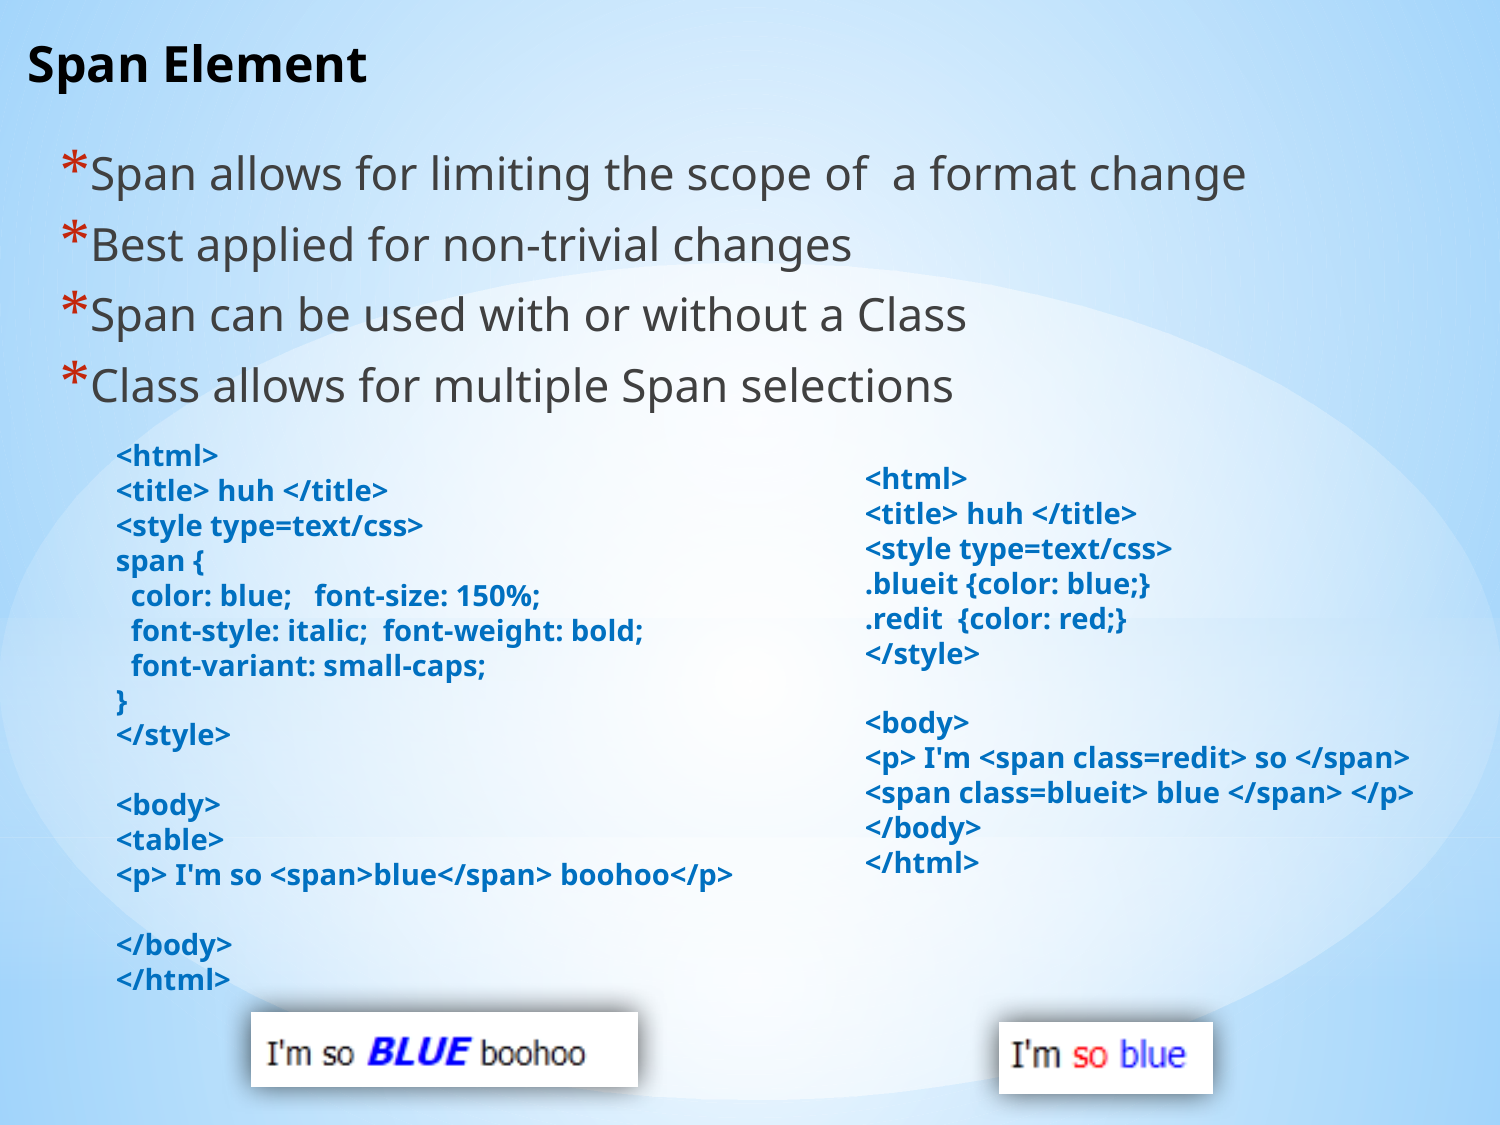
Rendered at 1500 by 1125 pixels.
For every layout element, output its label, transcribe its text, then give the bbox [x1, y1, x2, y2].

picture [251, 1012, 639, 1087]
list Span allows for limiting the scope of a format change Best applied for non-trivial changes Span can be used with or without a Class Class allows for multiple Span selections [37, 137, 1463, 1063]
picture [999, 1022, 1213, 1094]
title Span Element [12, 24, 1425, 96]
text_box <html> <title> huh </title> <style type=text/css> span { color: blue; font-size: 150%; font-style: italic; font-weight: bold; font-variant: small-caps; } </style> <body> <table> <p> I'm so <span>blue</span> boohoo</p> </body> </html> [101, 429, 763, 1004]
text_box <html> <title> huh </title> <style type=text/css> .blueit {color: blue;} .redit {color: red;} </style> <body> <p> I'm <span class=redit> so </span> <span class=blueit> blue </span> </p> </body> </html> [849, 452, 1488, 887]
